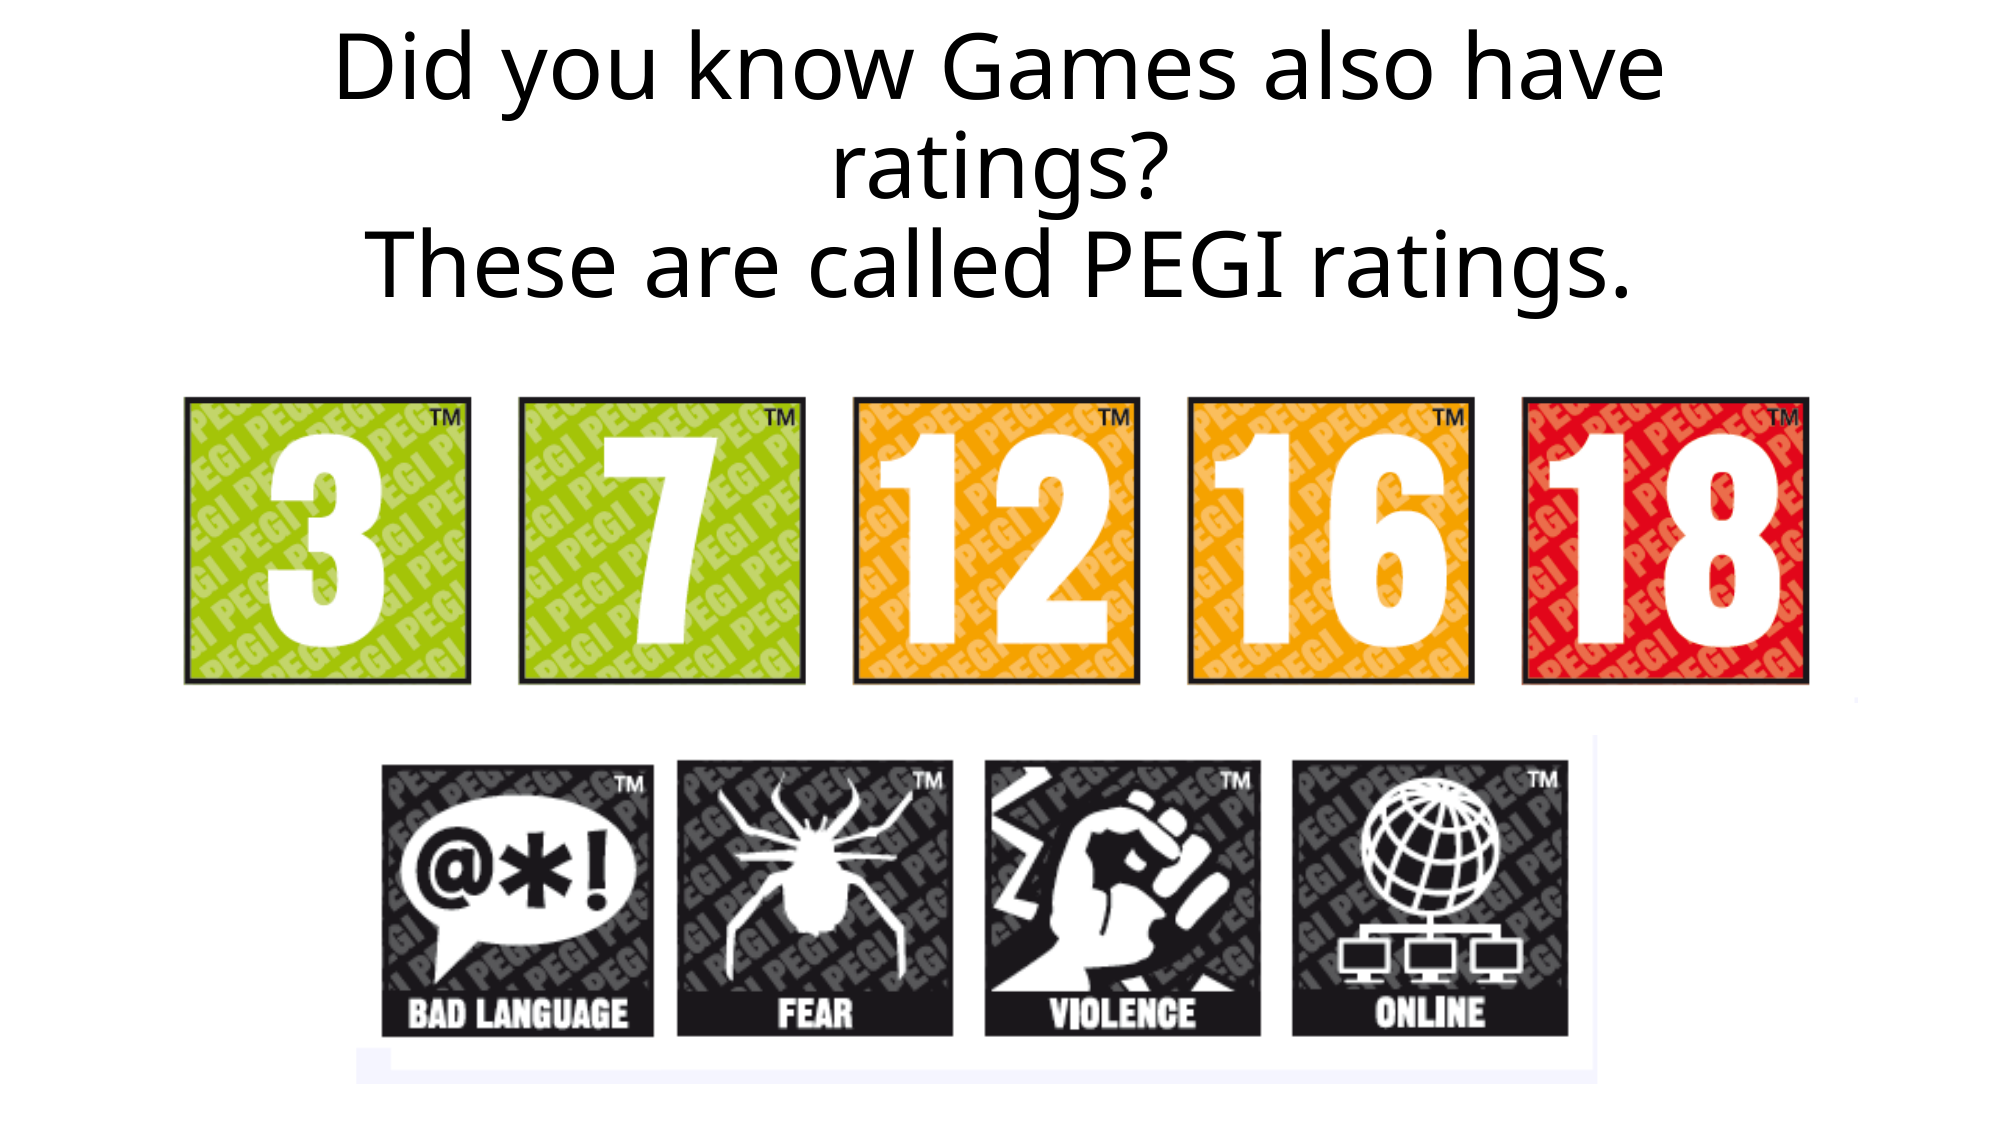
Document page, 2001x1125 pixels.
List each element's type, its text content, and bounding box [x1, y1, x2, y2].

title Did you know Games also have ratings? These are called PEGI ratings. [137, 59, 1863, 278]
picture [356, 734, 1598, 1084]
picture [137, 366, 1858, 703]
